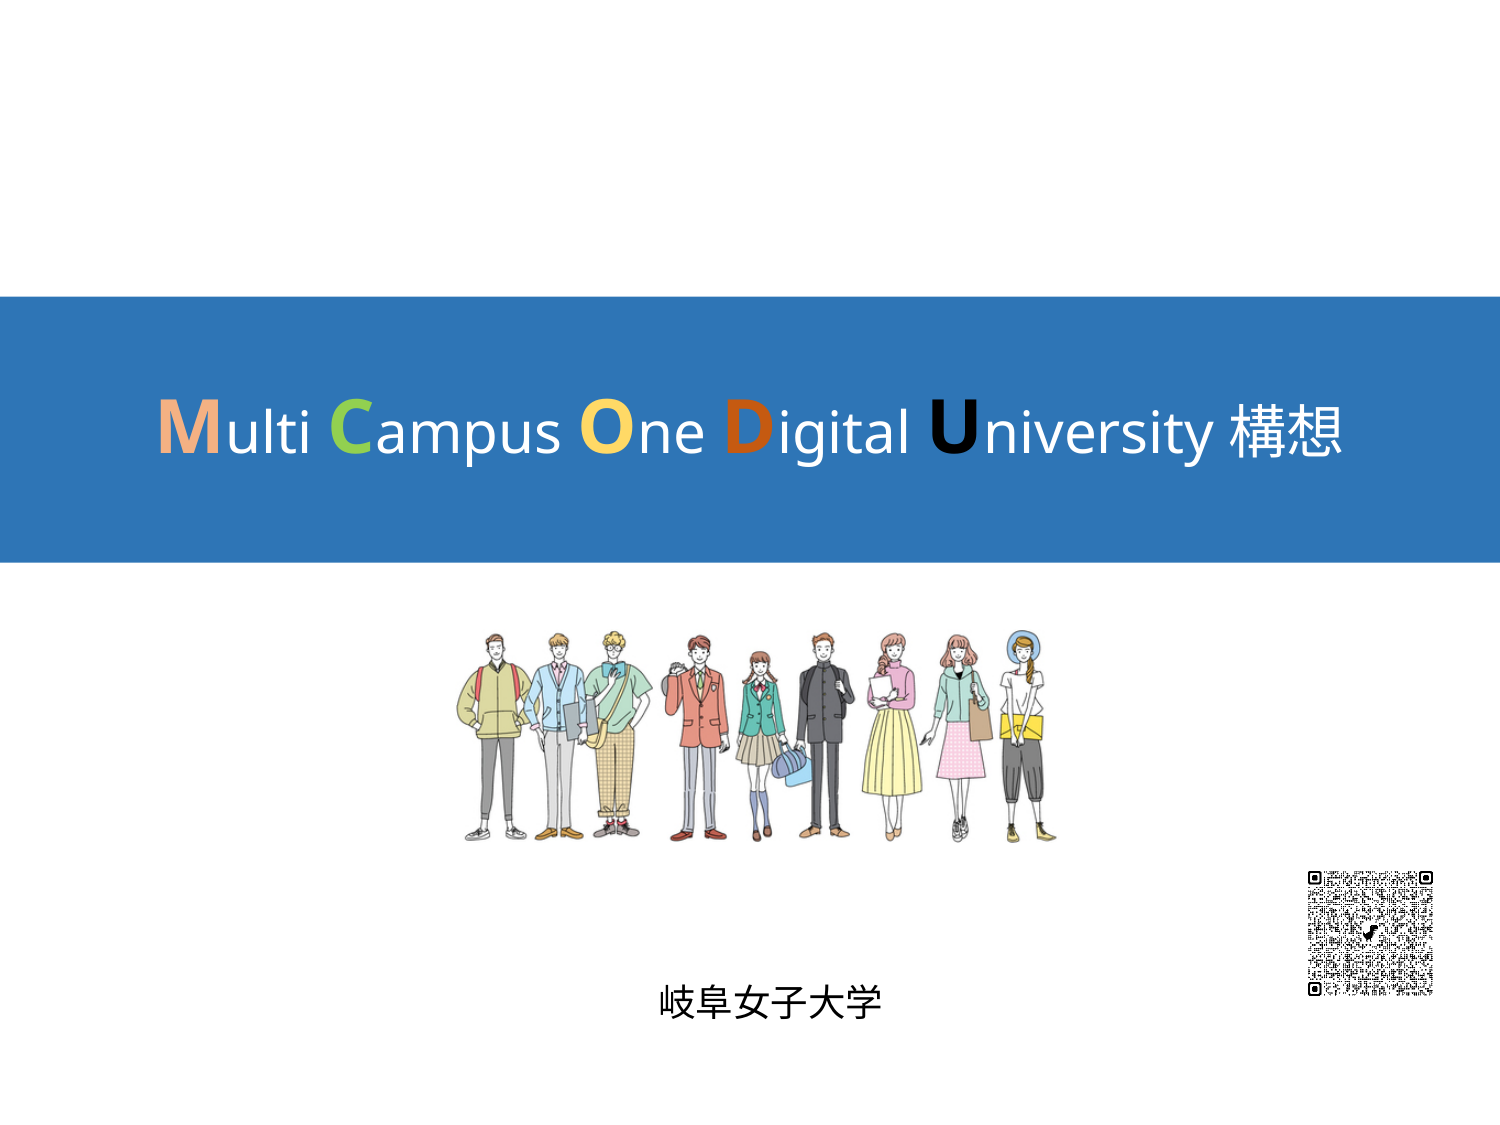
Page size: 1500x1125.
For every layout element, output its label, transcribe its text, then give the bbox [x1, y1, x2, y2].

picture [1300, 863, 1440, 1003]
picture [455, 629, 1060, 843]
title Multi Campus One Digital University構想 [0, 296, 1500, 563]
subtitle 岐阜女子大学 [208, 976, 1334, 1059]
